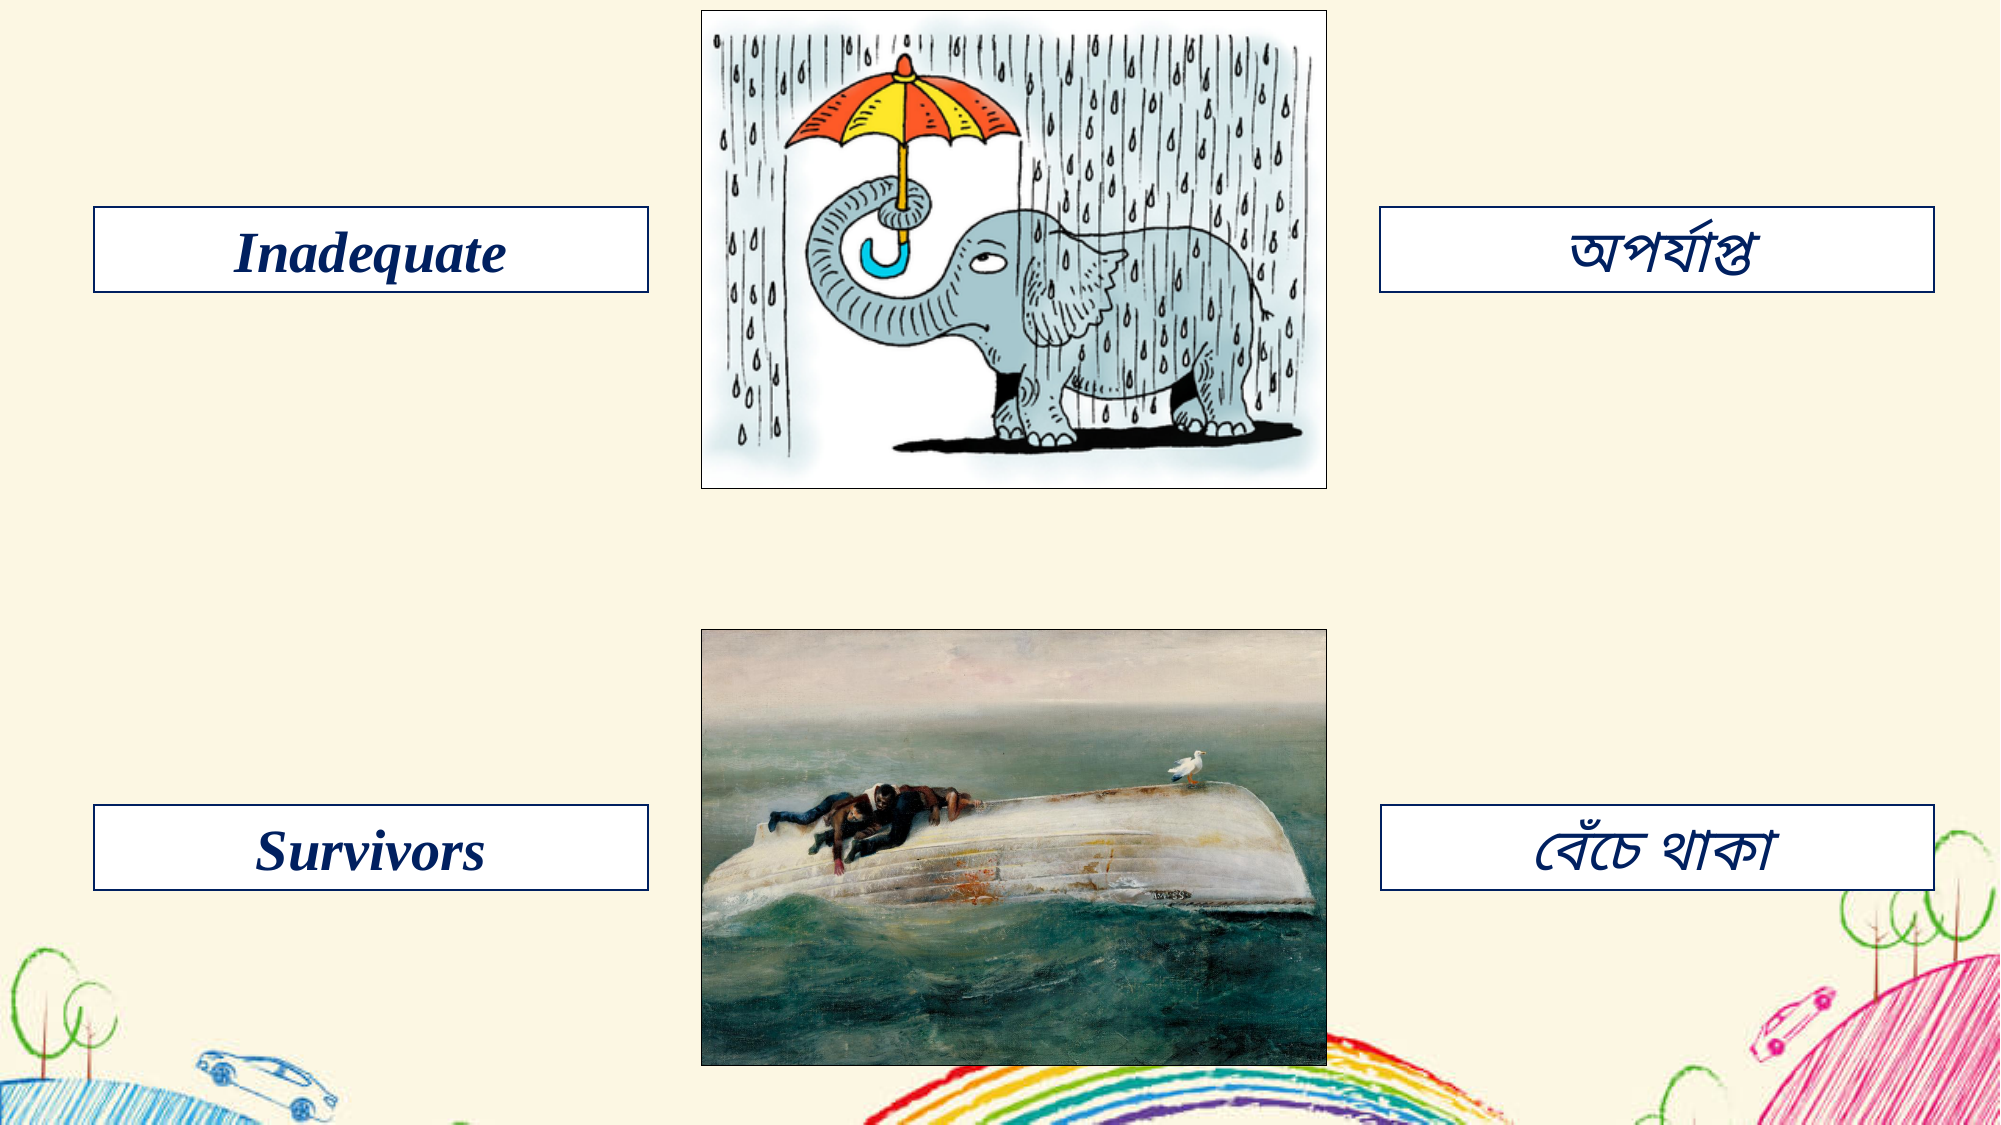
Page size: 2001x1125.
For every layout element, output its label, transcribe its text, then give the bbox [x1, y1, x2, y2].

text_box Inadequate [93, 206, 649, 293]
text_box Survivors [93, 804, 649, 891]
text_box অপর্যাপ্ত [1379, 206, 1935, 293]
text_box বেঁচে থাকা [1380, 804, 1935, 891]
picture [0, 0, 2000, 1125]
